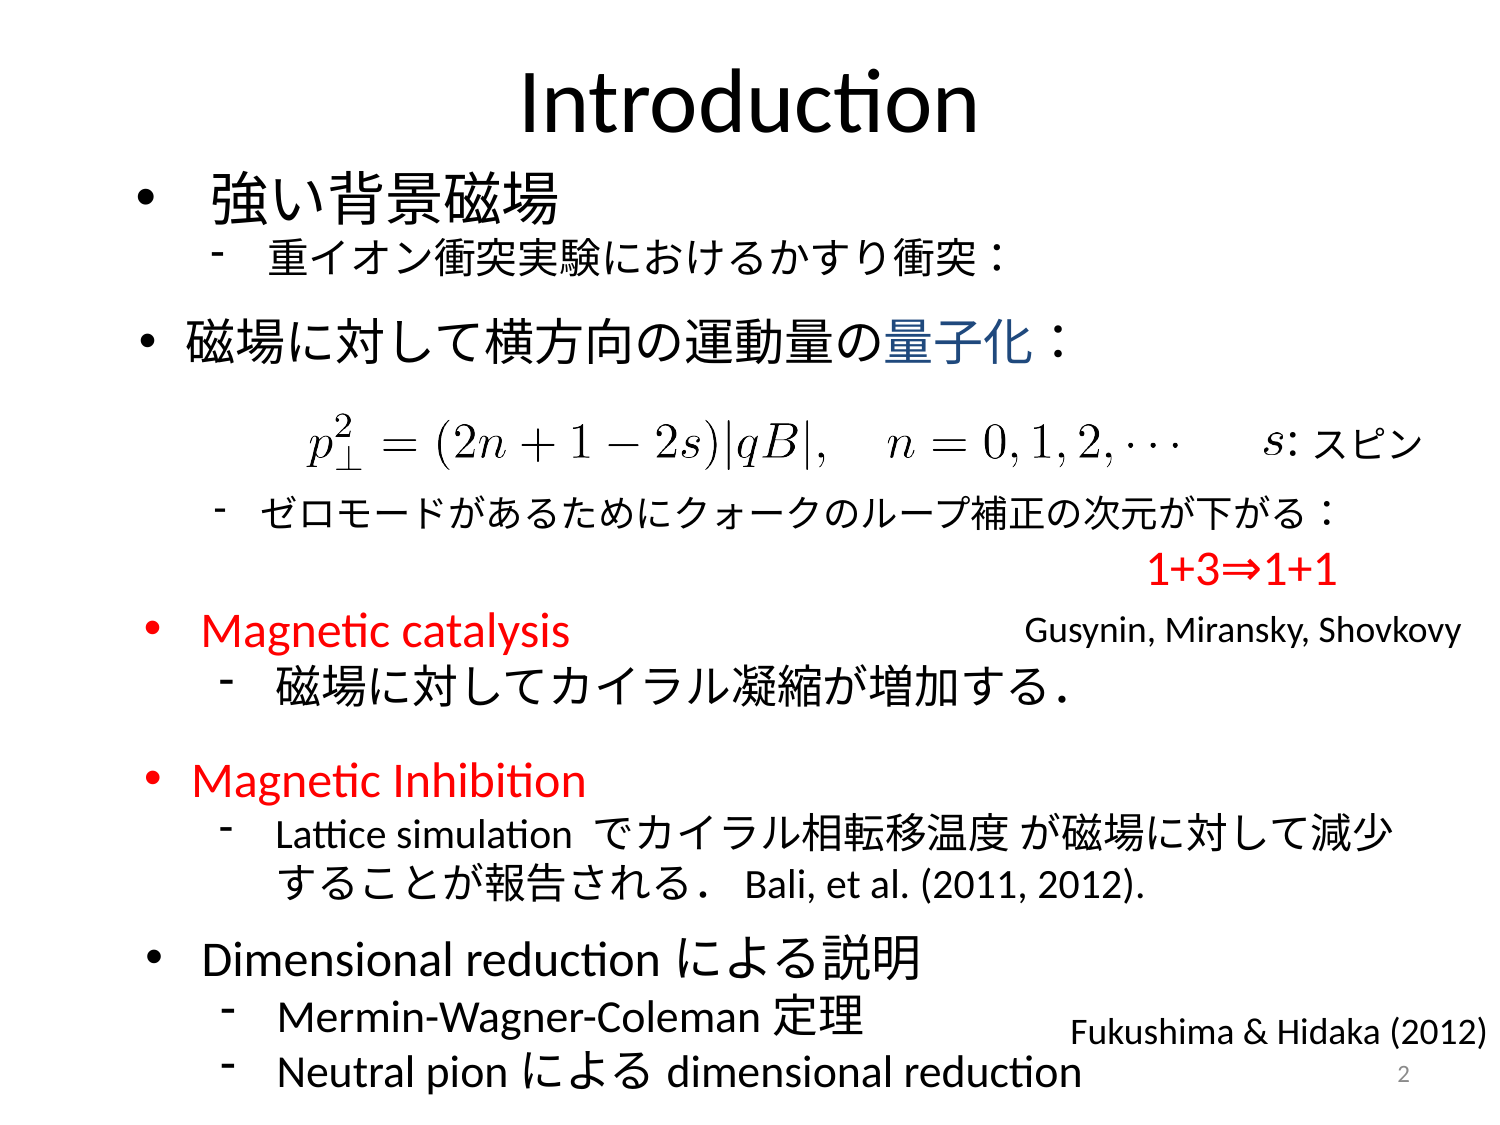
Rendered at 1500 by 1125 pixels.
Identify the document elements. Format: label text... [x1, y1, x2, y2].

text_box Fukushima & Hidaka (2012) [1185, 999, 1500, 1060]
title Introduction [75, 19, 1425, 173]
slide_number 2 [1185, 1060, 1425, 1103]
text_box Gusynin, Miransky, Shovkovy [1009, 597, 1491, 658]
picture [305, 412, 1178, 471]
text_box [1263, 412, 1424, 474]
text_box Dimensional reductionによる説明 Mermin-Wagner-Coleman定理 Neutral pionによるdimensional reduction [130, 919, 1185, 1104]
